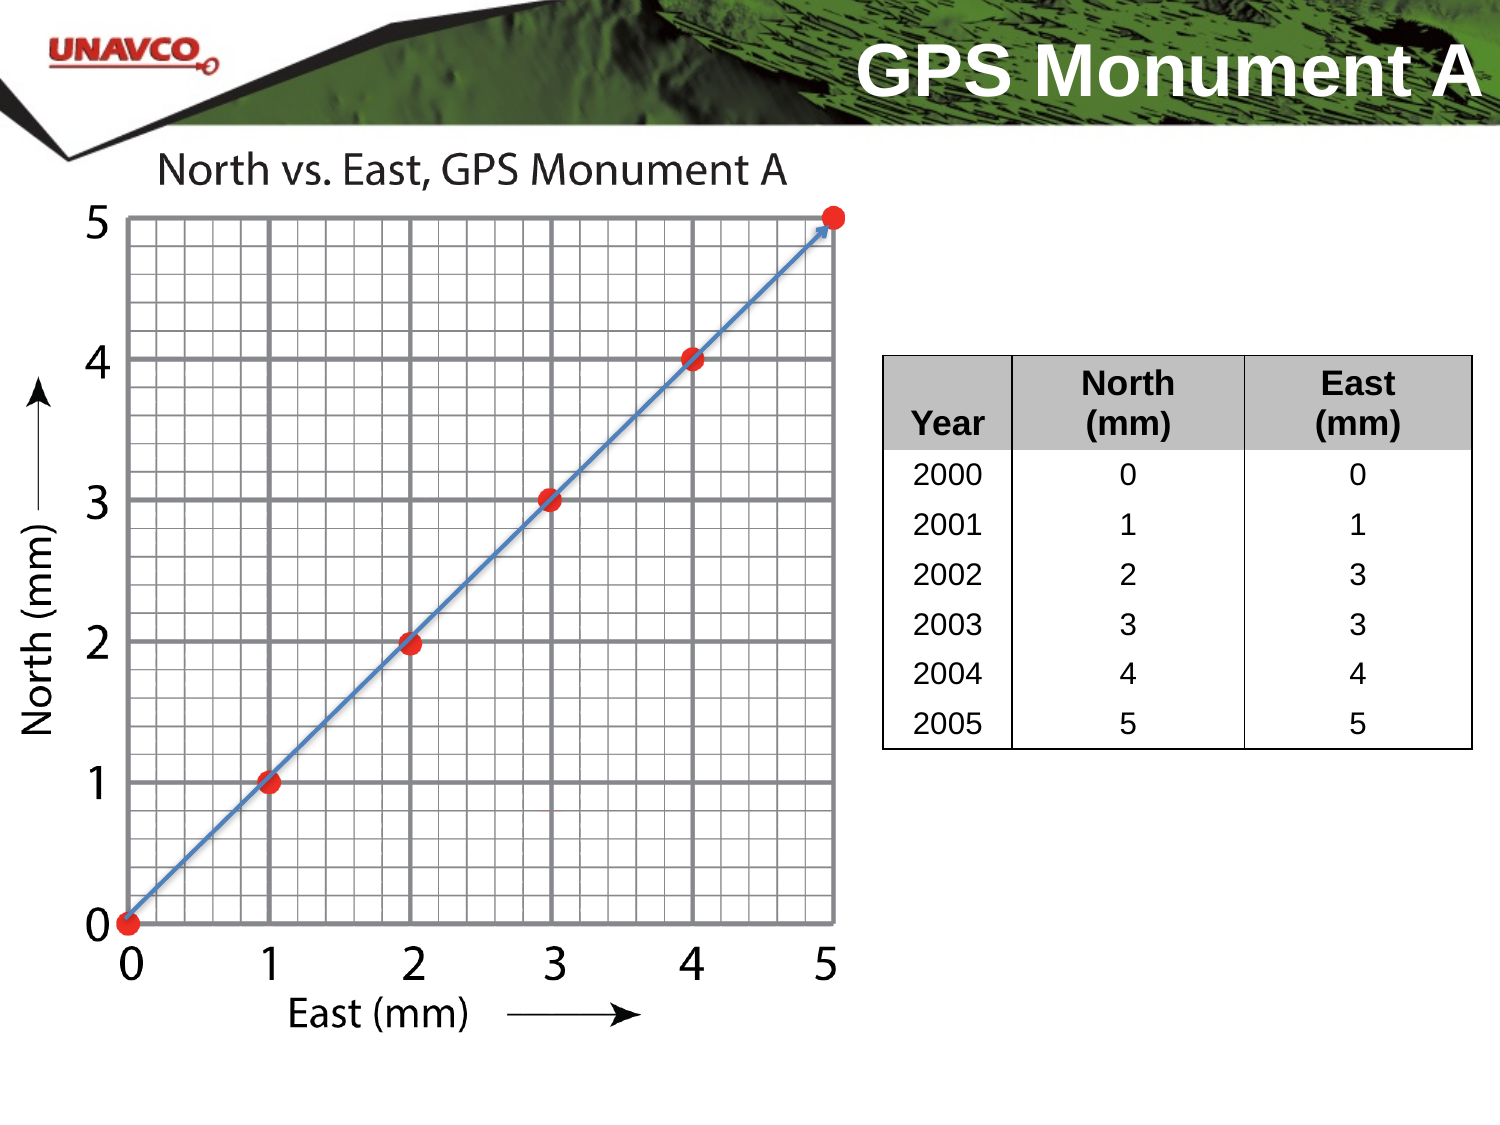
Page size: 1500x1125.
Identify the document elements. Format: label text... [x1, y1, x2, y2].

picture [0, 0, 1500, 1038]
table_cell 2000 [884, 450, 1011, 500]
table_cell 0 [1245, 450, 1471, 500]
table_cell 2002 [884, 550, 1011, 599]
table_header North (mm) [1013, 356, 1244, 450]
table_cell 5 [1013, 699, 1244, 748]
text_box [124, 224, 830, 919]
table_cell 3 [1245, 550, 1471, 599]
table_cell 2003 [884, 599, 1011, 649]
table_cell 2001 [884, 500, 1011, 550]
table_cell 2005 [884, 699, 1011, 748]
table_cell 1 [1245, 500, 1471, 550]
table_cell 2 [1013, 550, 1244, 599]
table_cell 4 [1013, 649, 1244, 699]
table_cell 4 [1245, 649, 1471, 699]
table_cell 5 [1245, 699, 1471, 748]
table_header Year [884, 356, 1011, 450]
table_cell 3 [1245, 599, 1471, 649]
table_cell 1 [1013, 500, 1244, 550]
table_cell 0 [1013, 450, 1244, 500]
table_cell 2004 [884, 649, 1011, 699]
table_header East (mm) [1245, 356, 1471, 450]
title GPS Monument A [619, 14, 1500, 113]
table_cell 3 [1013, 599, 1244, 649]
